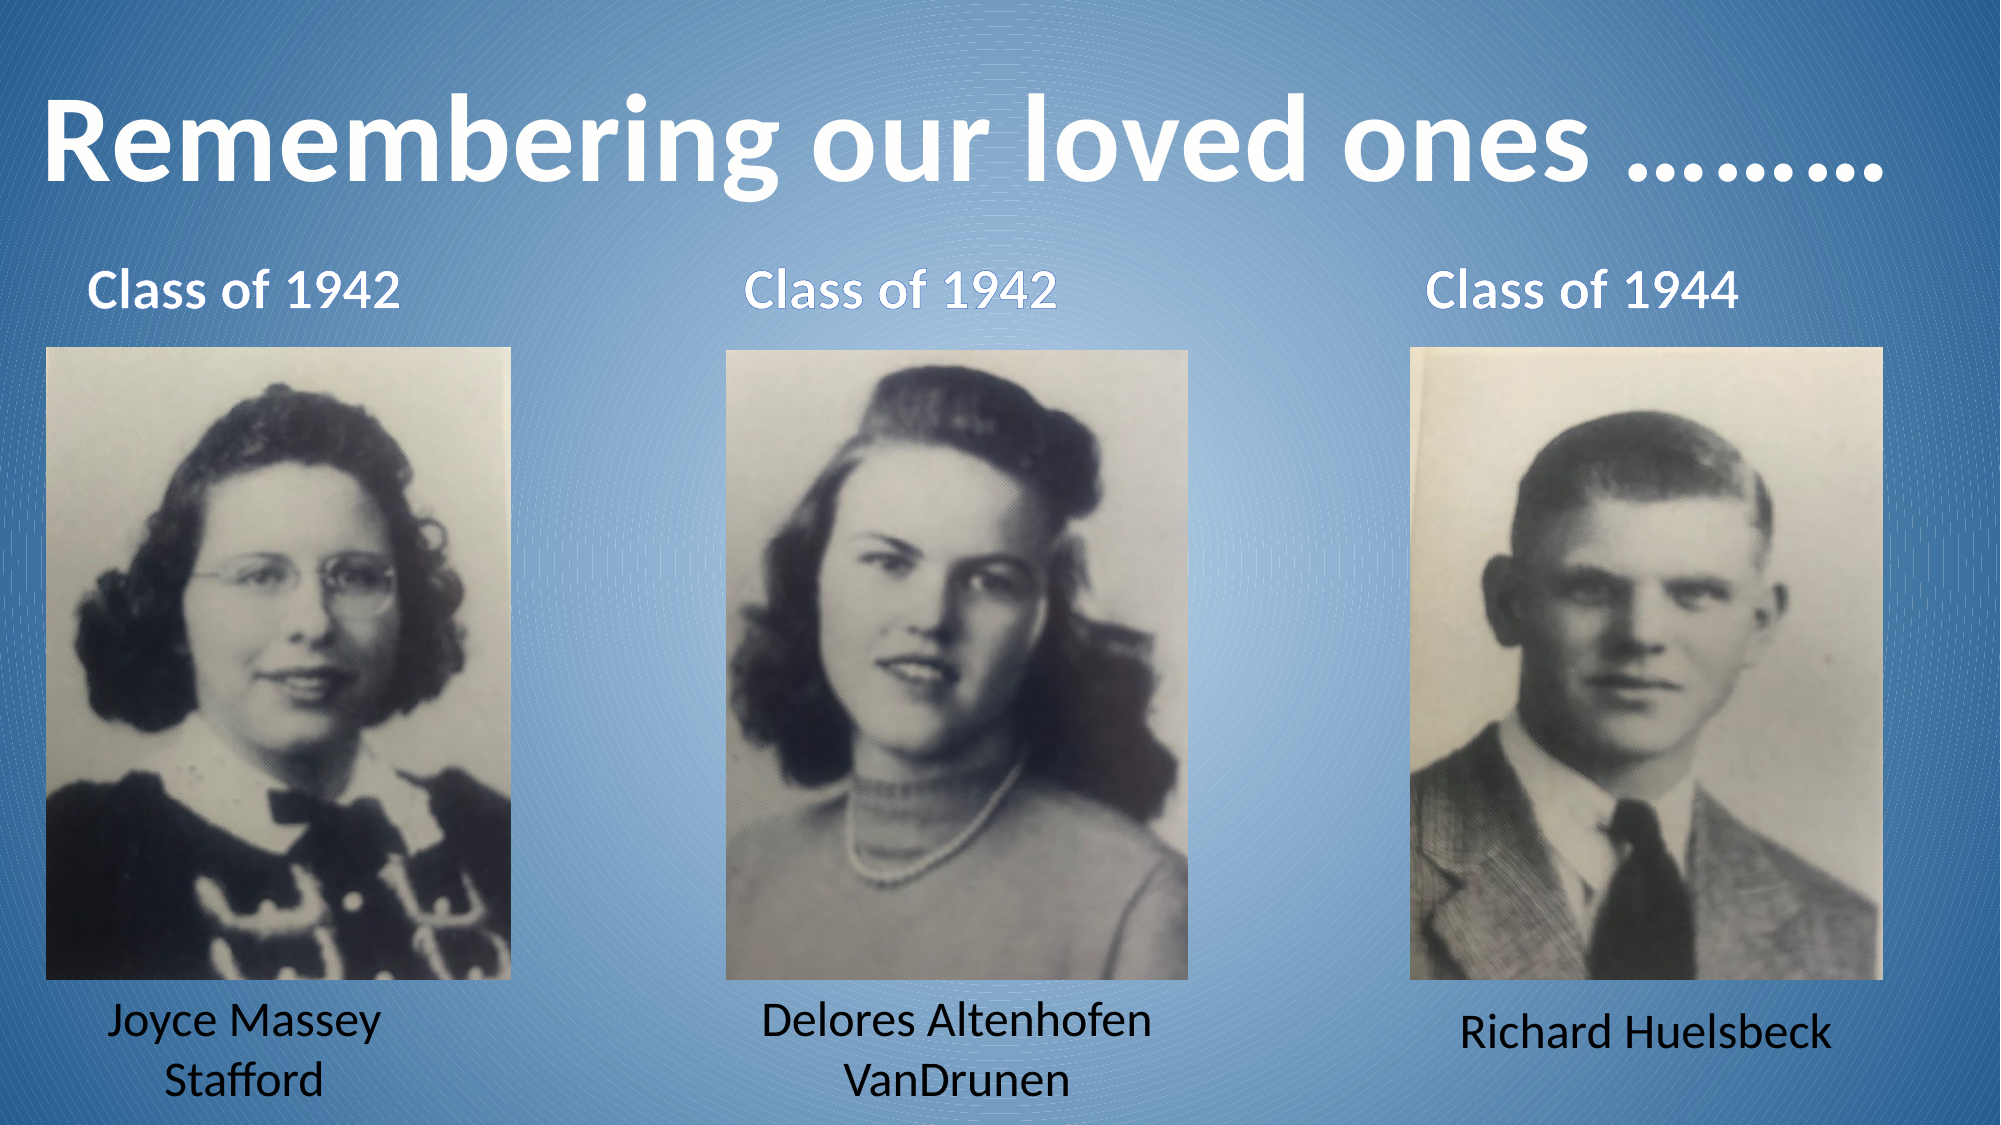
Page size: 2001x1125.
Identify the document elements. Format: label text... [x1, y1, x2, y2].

text_box Delores Altenhofen VanDrunen [726, 980, 1188, 1115]
picture [1410, 347, 1883, 980]
text_box Richard Huelsbeck [1410, 991, 1883, 1067]
text_box Class of 1942 [72, 242, 417, 328]
text_box Class of 1942 [729, 242, 1074, 328]
text_box Remembering our loved ones ……… [27, 49, 2000, 215]
text_box Joyce Massey Stafford [62, 980, 427, 1115]
text_box Class of 1944 [1410, 242, 1905, 328]
picture [46, 347, 511, 980]
picture [726, 350, 1188, 980]
